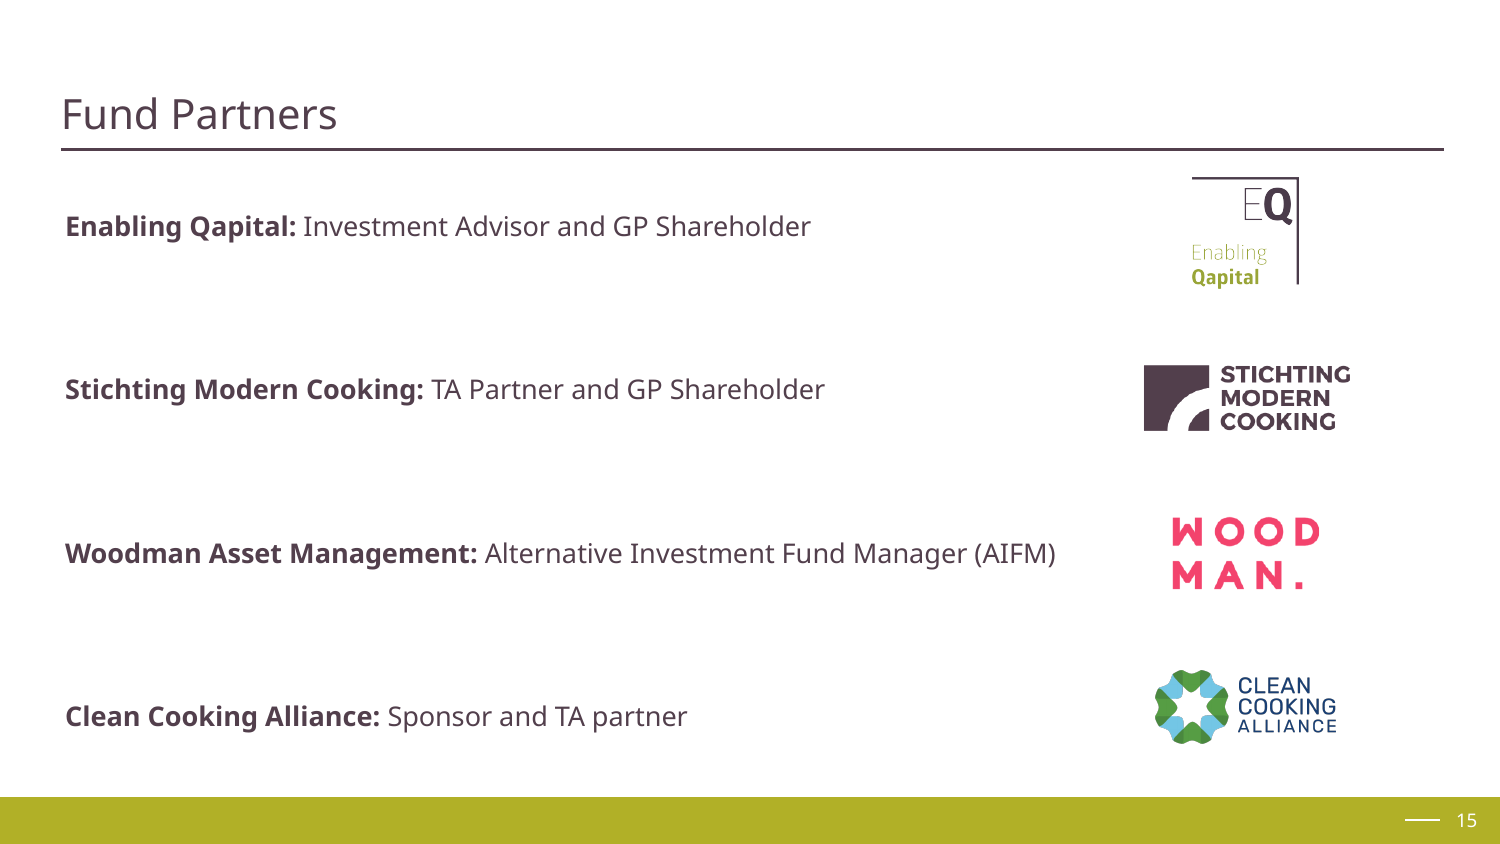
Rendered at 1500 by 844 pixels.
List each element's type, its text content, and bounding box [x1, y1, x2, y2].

title Fund Partners [60, 37, 1459, 109]
picture [1171, 507, 1320, 605]
slide_number 15 [1420, 809, 1478, 835]
picture [1155, 670, 1336, 745]
picture [1134, 354, 1357, 441]
list Enabling Qapital: Investment Advisor and GP Shareholder Stichting Modern Cooking: TA Partner and GP Shareholder Woodman Asset Management: Alternative Investment Fund Manager (AIFM) Clean Cooking Alliance: Sponsor and TA partner [65, 168, 1443, 714]
picture [1192, 177, 1299, 289]
